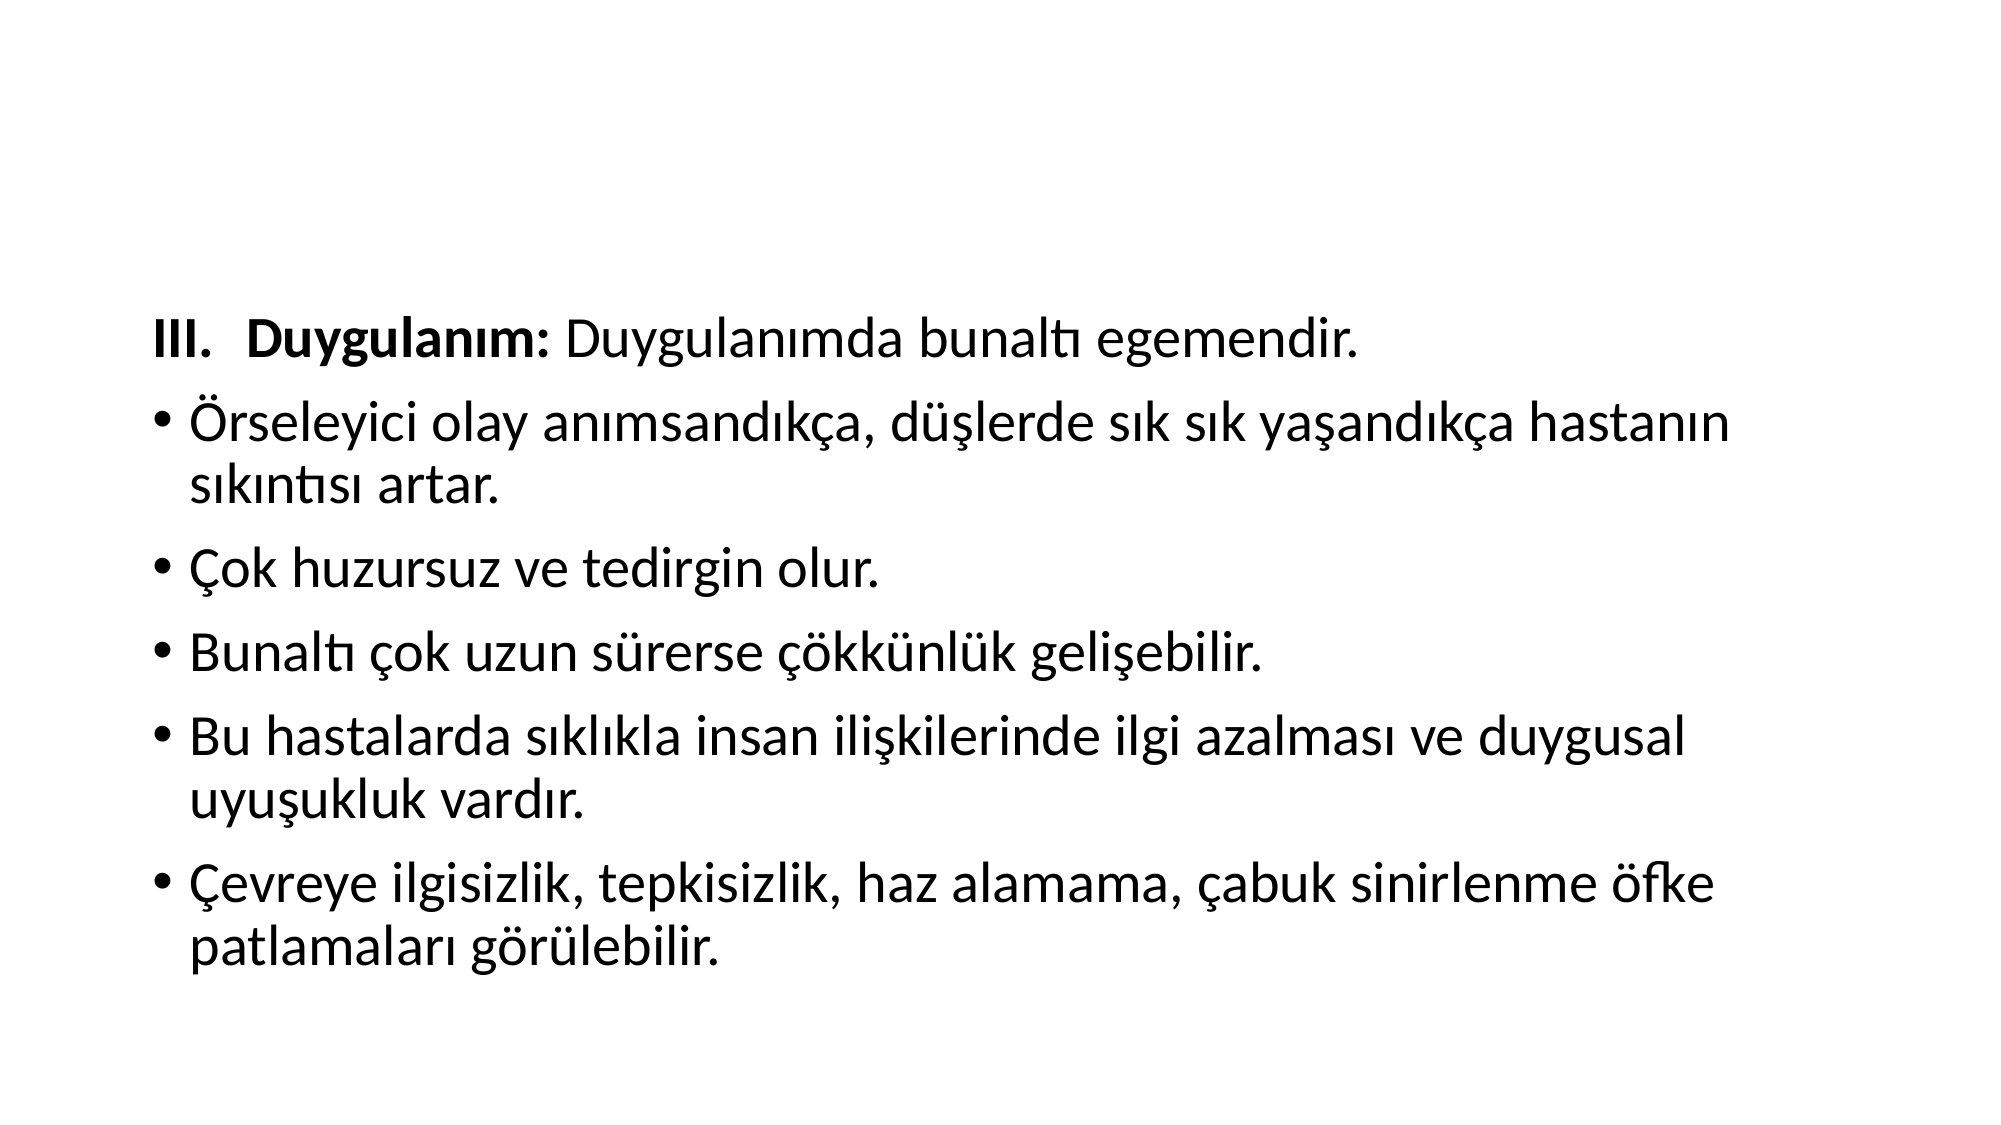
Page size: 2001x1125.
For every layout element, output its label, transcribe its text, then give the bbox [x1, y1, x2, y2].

list Duygulanım: Duygulanımda bunaltı egemendir. Örseleyici olay anımsandıkça, düşlerde sık sık yaşandıkça hastanın sıkıntısı artar. Çok huzursuz ve tedirgin olur. Bunaltı çok uzun sürerse çökkünlük gelişebilir. Bu hastalarda sıklıkla insan ilişkilerinde ilgi azalması ve duygusal uyuşukluk vardır. Çevreye ilgisizlik, tepkisizlik, haz alamama, çabuk sinirlenme öfke patlamaları görülebilir. [137, 299, 1863, 1014]
